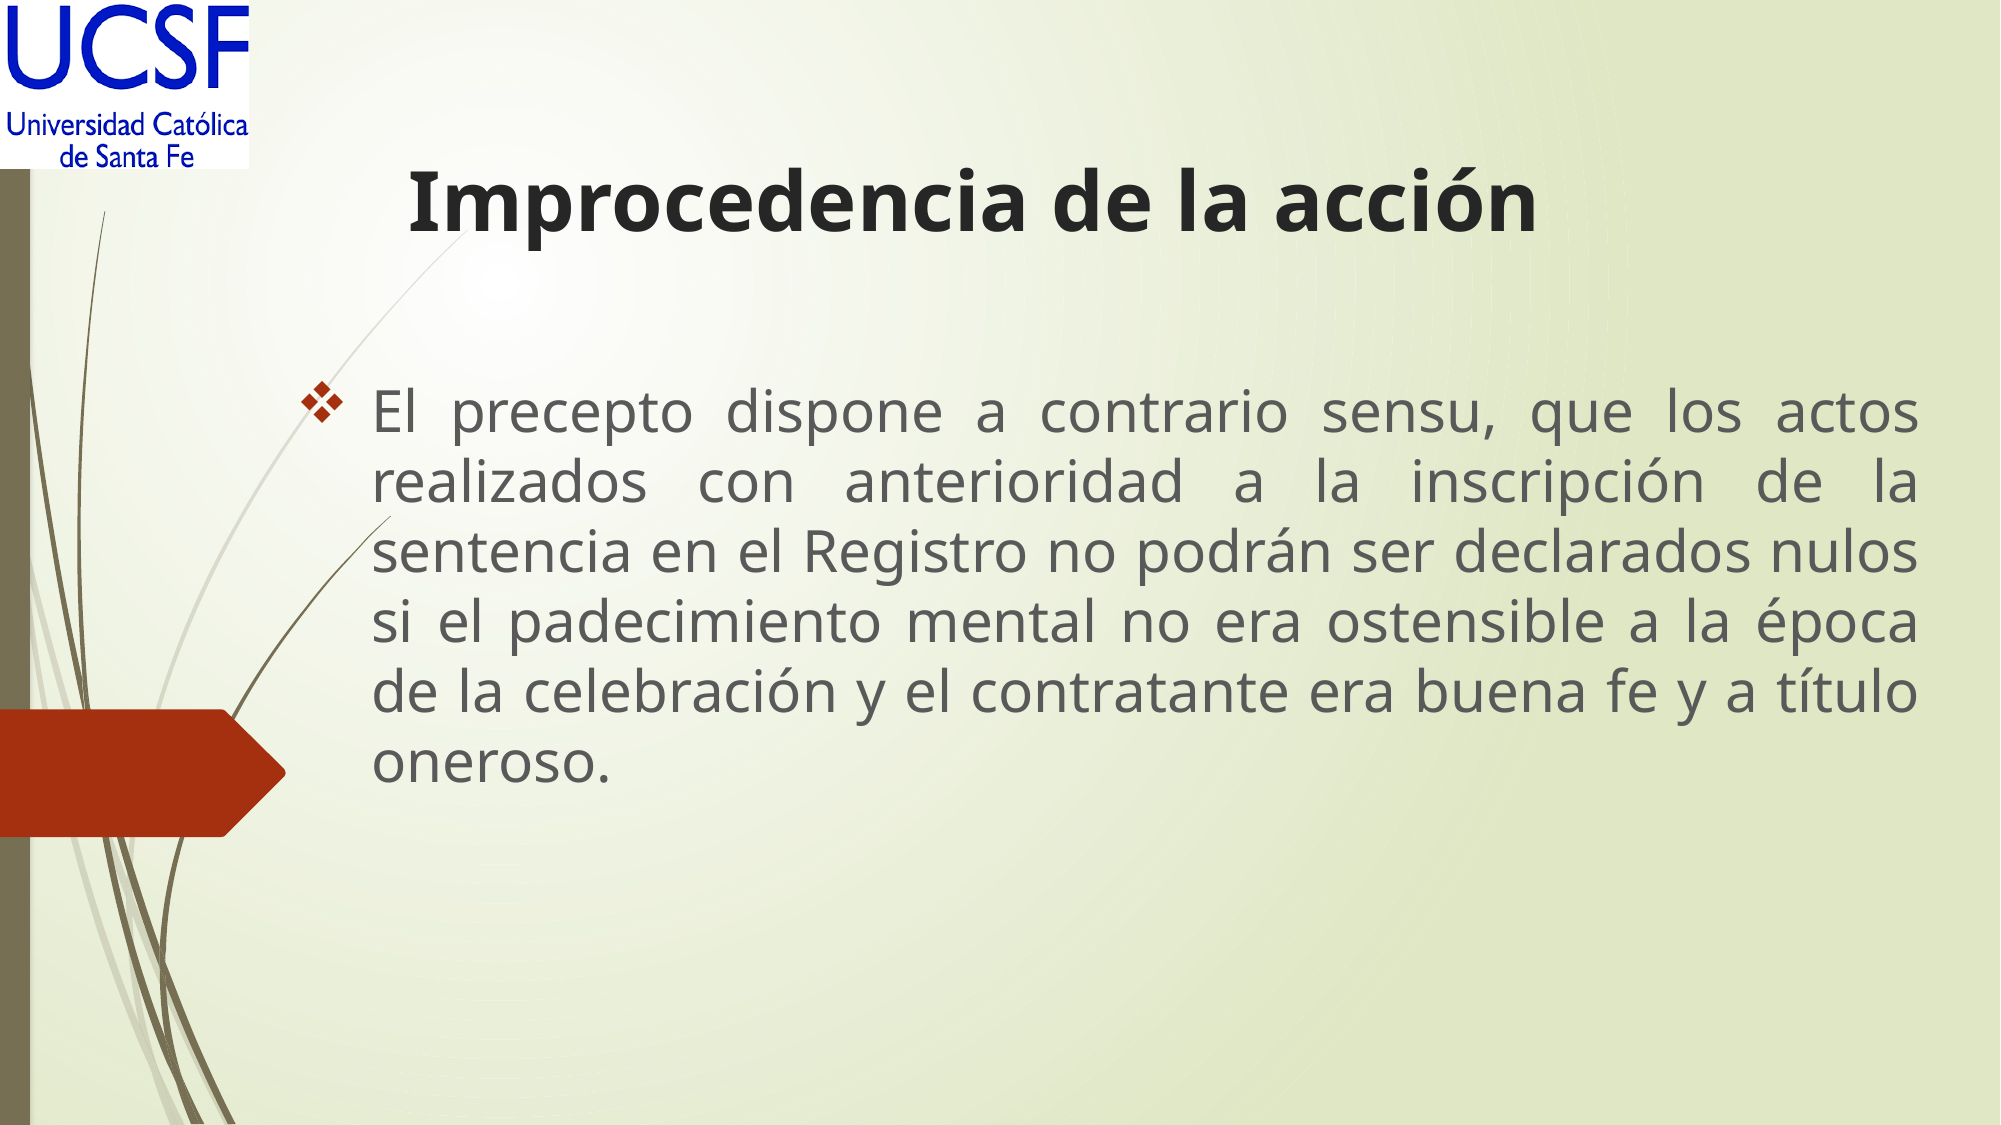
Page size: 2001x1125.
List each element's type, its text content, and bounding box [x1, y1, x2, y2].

picture [0, 0, 250, 169]
subtitle El precepto dispone a contrario sensu, que los actos realizados con anterioridad a la inscripción de la sentencia en el Registro no podrán ser declarados nulos si el padecimiento mental no era ostensible a la época de la celebración y el contratante era buena fe y a título oneroso. [280, 366, 1936, 1125]
title Improcedencia de la acción [393, 211, 1857, 356]
